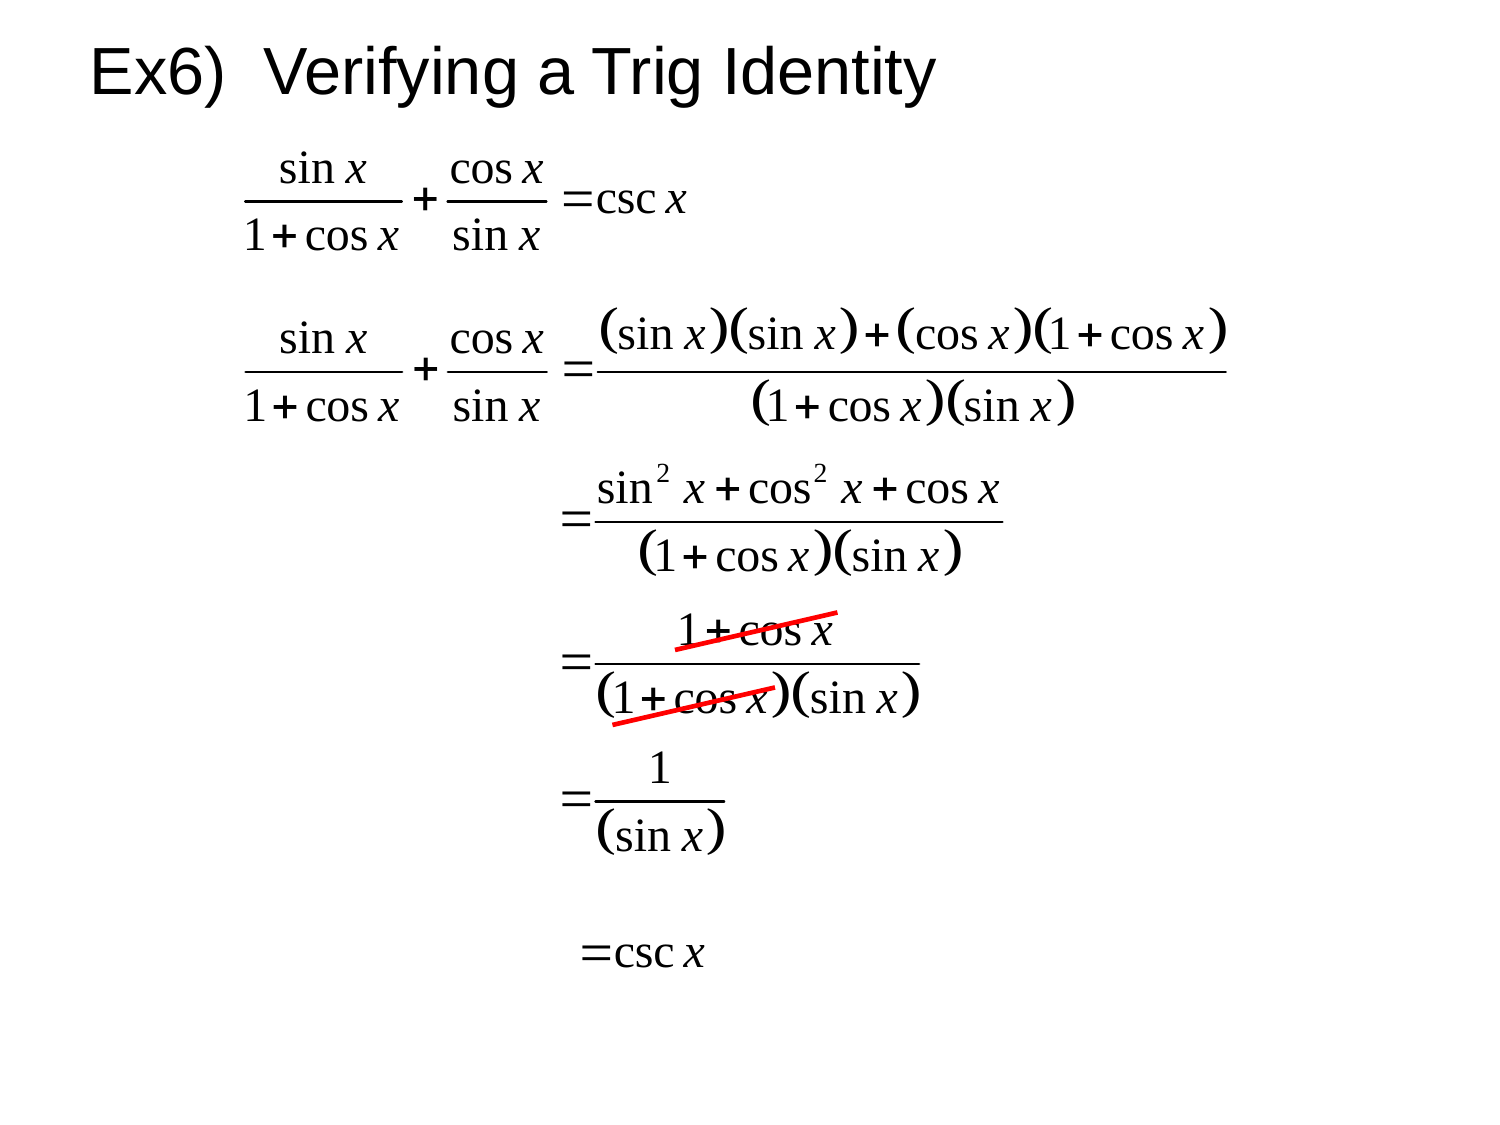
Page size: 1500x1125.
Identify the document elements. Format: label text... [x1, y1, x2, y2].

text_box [549, 737, 735, 878]
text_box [549, 599, 930, 741]
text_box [549, 449, 1014, 599]
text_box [674, 612, 838, 651]
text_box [612, 687, 776, 726]
text_box Ex6) Verifying a Trig Identity [75, 20, 1313, 127]
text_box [237, 299, 1237, 449]
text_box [569, 935, 714, 980]
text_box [236, 137, 698, 262]
